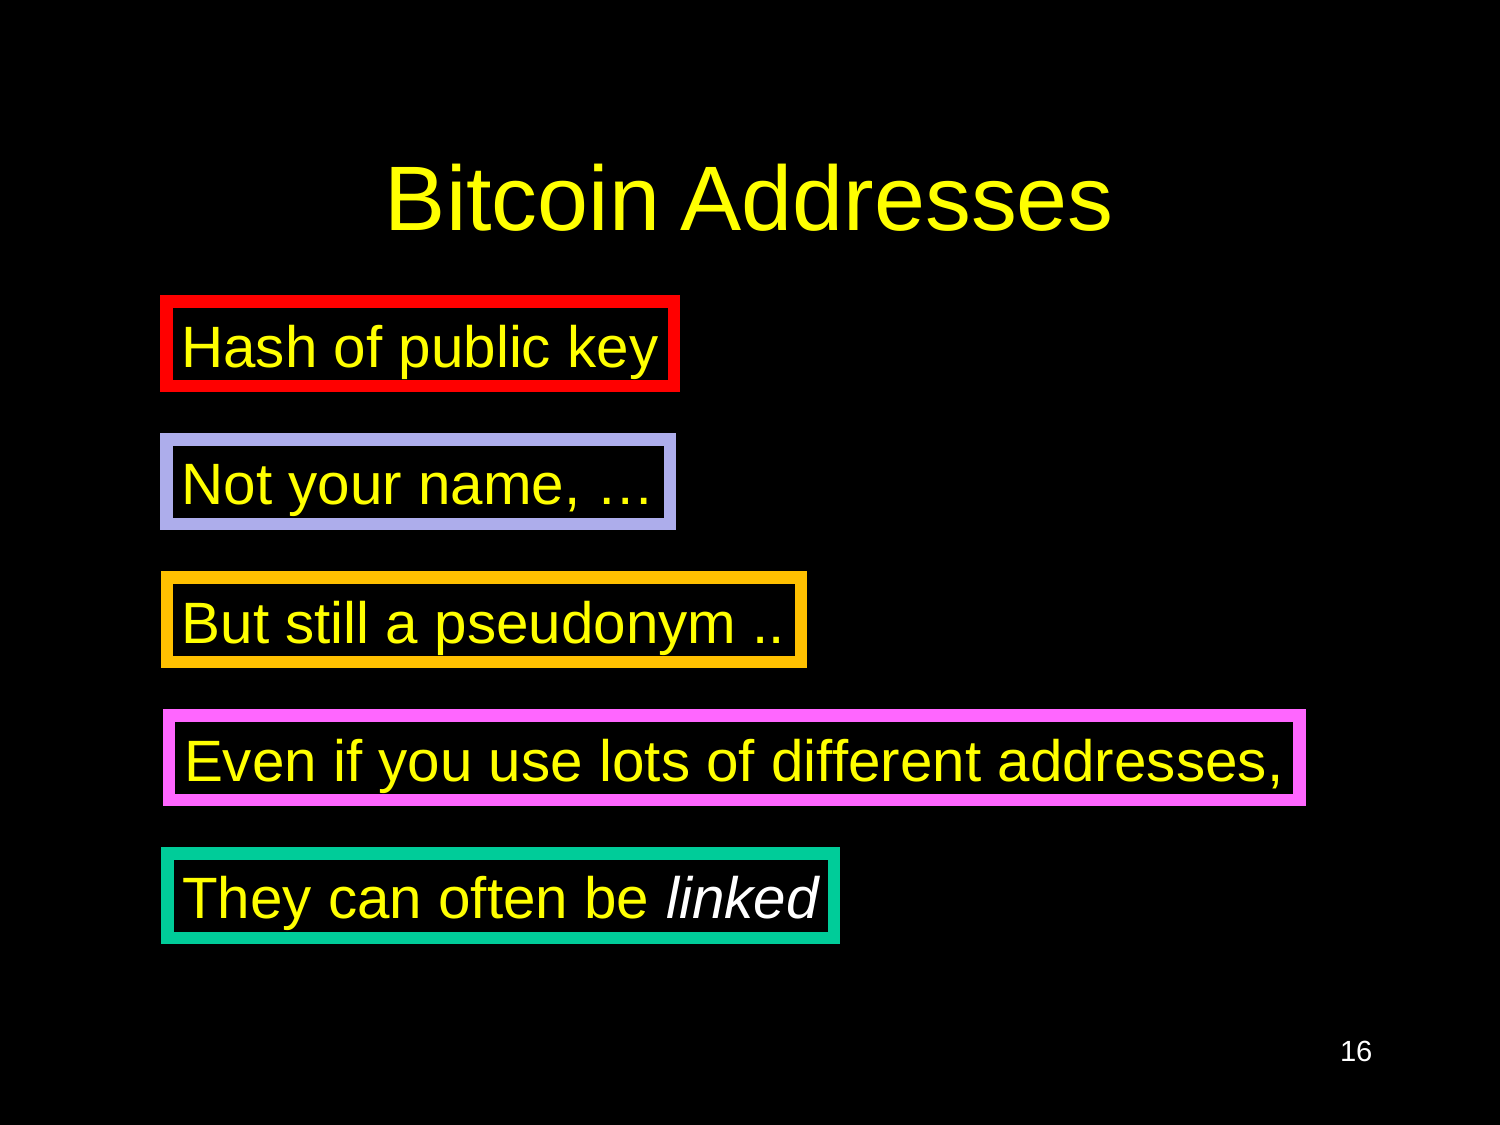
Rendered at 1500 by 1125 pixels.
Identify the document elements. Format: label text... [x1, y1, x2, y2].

text_box They can often be linked [167, 853, 834, 938]
text_box But still a pseudonym .. [167, 577, 801, 663]
slide_number 16 [1074, 1024, 1388, 1101]
title Bitcoin Addresses [112, 99, 1388, 288]
text_box Hash of public key [166, 301, 674, 387]
text_box Not your name, … [166, 439, 671, 525]
text_box Even if you use lots of different addresses, [169, 715, 1300, 801]
